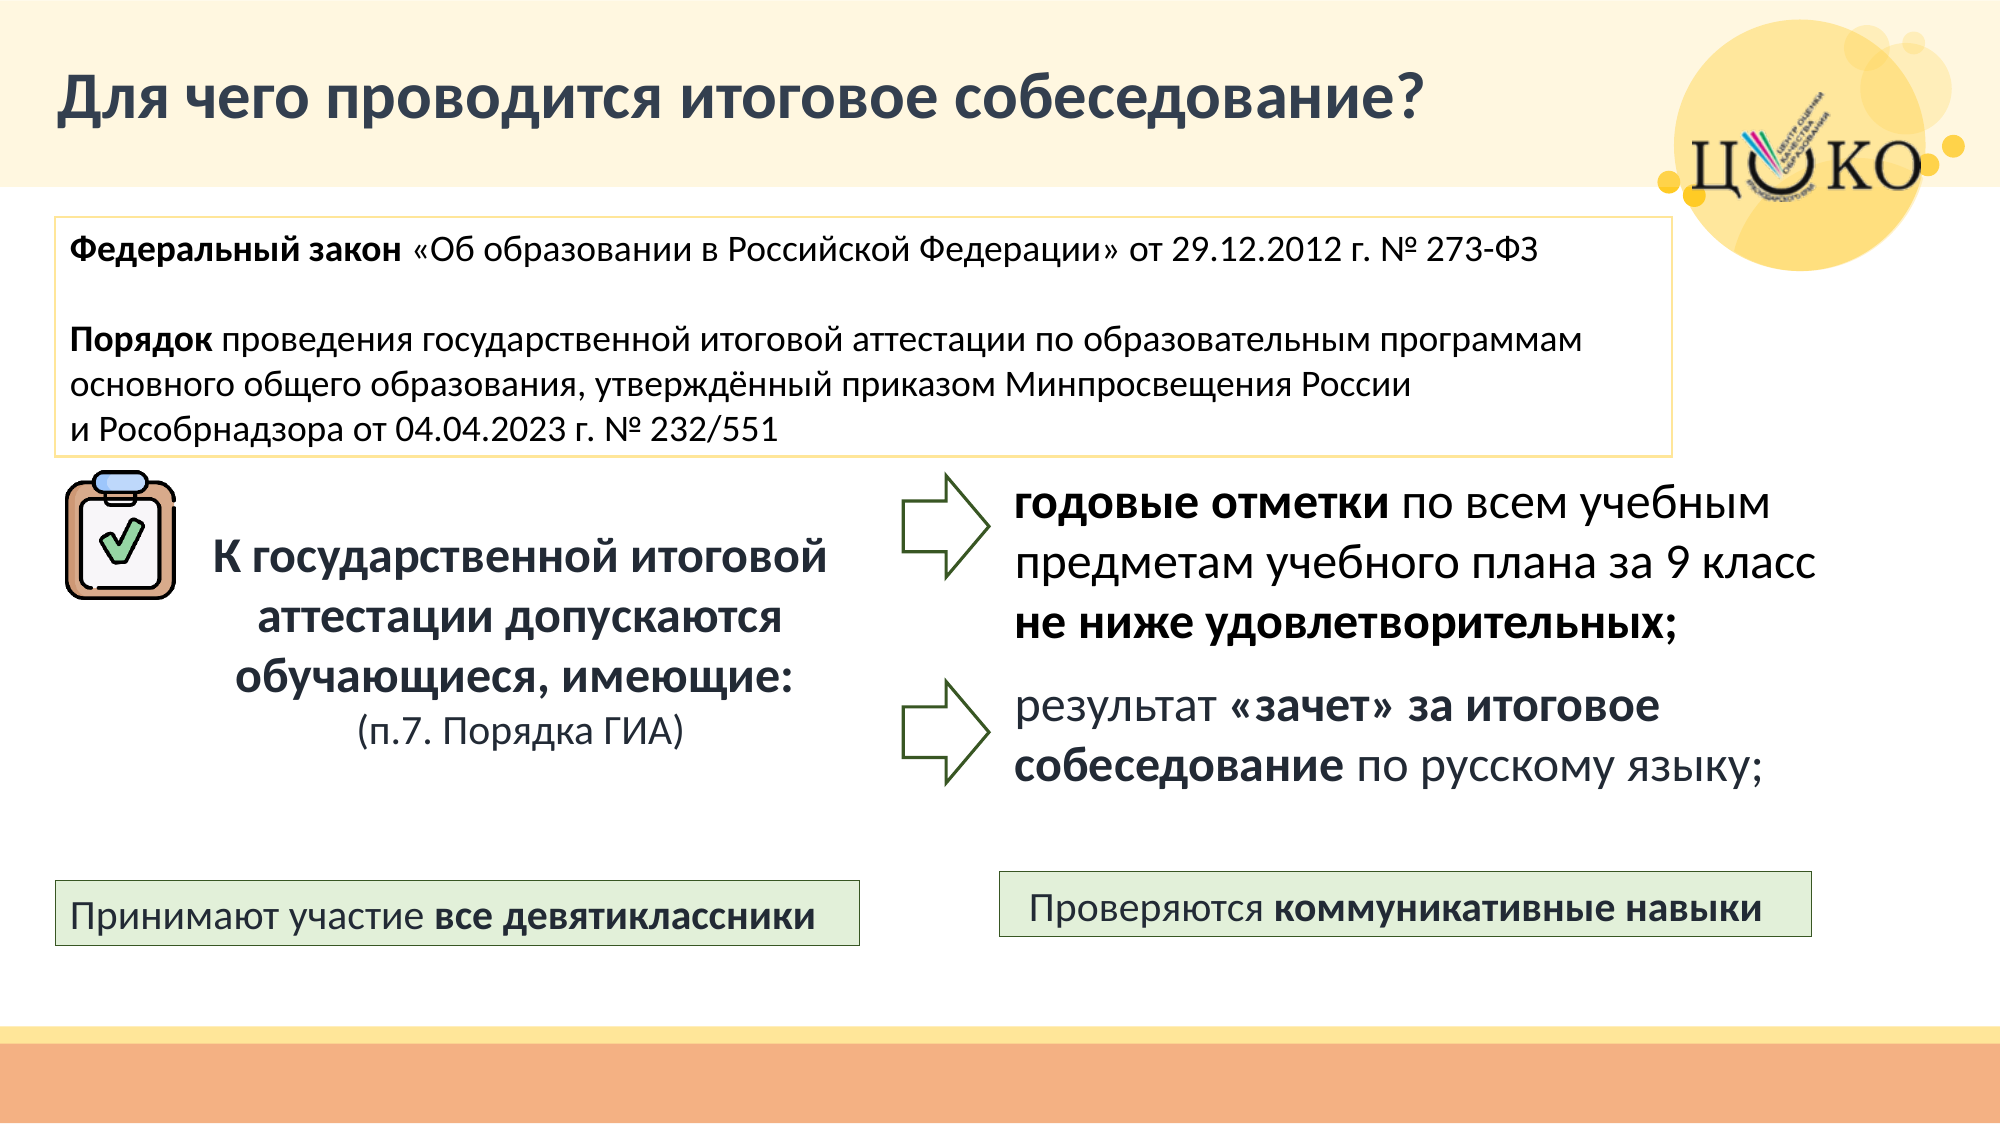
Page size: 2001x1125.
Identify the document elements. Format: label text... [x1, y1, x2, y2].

text_box годовые отметки по всем учебным предметам учебного плана за 9 класс не ниже удовлетворительных; [999, 461, 2000, 656]
text_box Федеральный закон «Об образовании в Российской Федерации» от 29.12.2012 г. № 273-ФЗ Порядок проведения государственной итоговой аттестации по образовательным программам основного общего образования, утверждённый приказом Минпросвещения России и Рособрнадзора от 04.04.2023 г. № 232/551 [54, 216, 1673, 458]
text_box [902, 678, 991, 786]
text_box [0, 1026, 2000, 1124]
picture [1691, 92, 1921, 202]
text_box [0, 0, 2000, 188]
text_box Проверяются коммуникативные навыки [999, 871, 1812, 937]
text_box Принимают участие все девятиклассники [55, 880, 860, 946]
text_box [902, 472, 991, 580]
text_box К государственной итоговой аттестации допускаются обучающиеся, имеющие: (п.7. Порядка ГИА) [190, 515, 852, 760]
picture [55, 470, 185, 600]
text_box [1657, 19, 1965, 272]
text_box Для чего проводится итоговое собеседование? [0, 44, 1506, 140]
text_box результат «зачет» за итоговое собеседование по русскому языку; [999, 664, 2000, 799]
